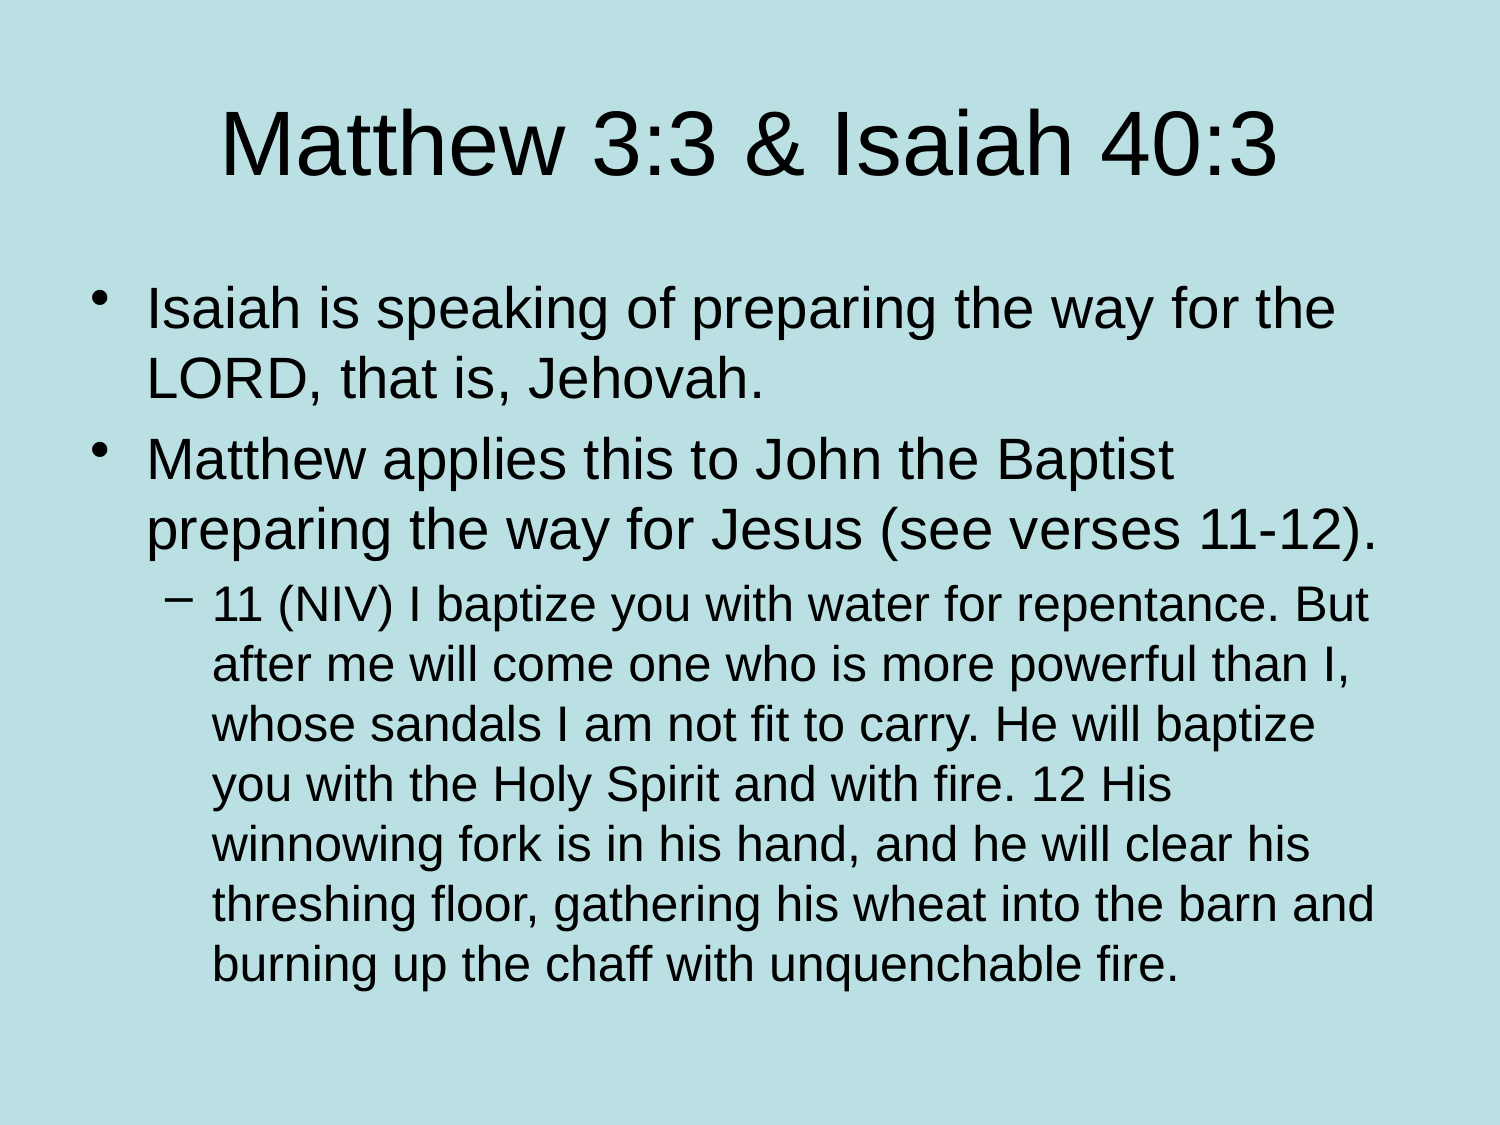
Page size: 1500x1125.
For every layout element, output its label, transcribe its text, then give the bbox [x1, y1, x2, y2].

title Matthew 3:3 & Isaiah 40:3 [75, 45, 1425, 233]
list Isaiah is speaking of preparing the way for the LORD, that is, Jehovah. Matthew applies this to John the Baptist preparing the way for Jesus (see verses 11-12). 11 (NIV) I baptize you with water for repentance. But after me will come one who is more powerful than I, whose sandals I am not fit to carry. He will baptize you with the Holy Spirit and with fire. 12 His winnowing fork is in his hand, and he will clear his threshing floor, gathering his wheat into the barn and burning up the chaff with unquenchable fire. [75, 262, 1425, 1063]
